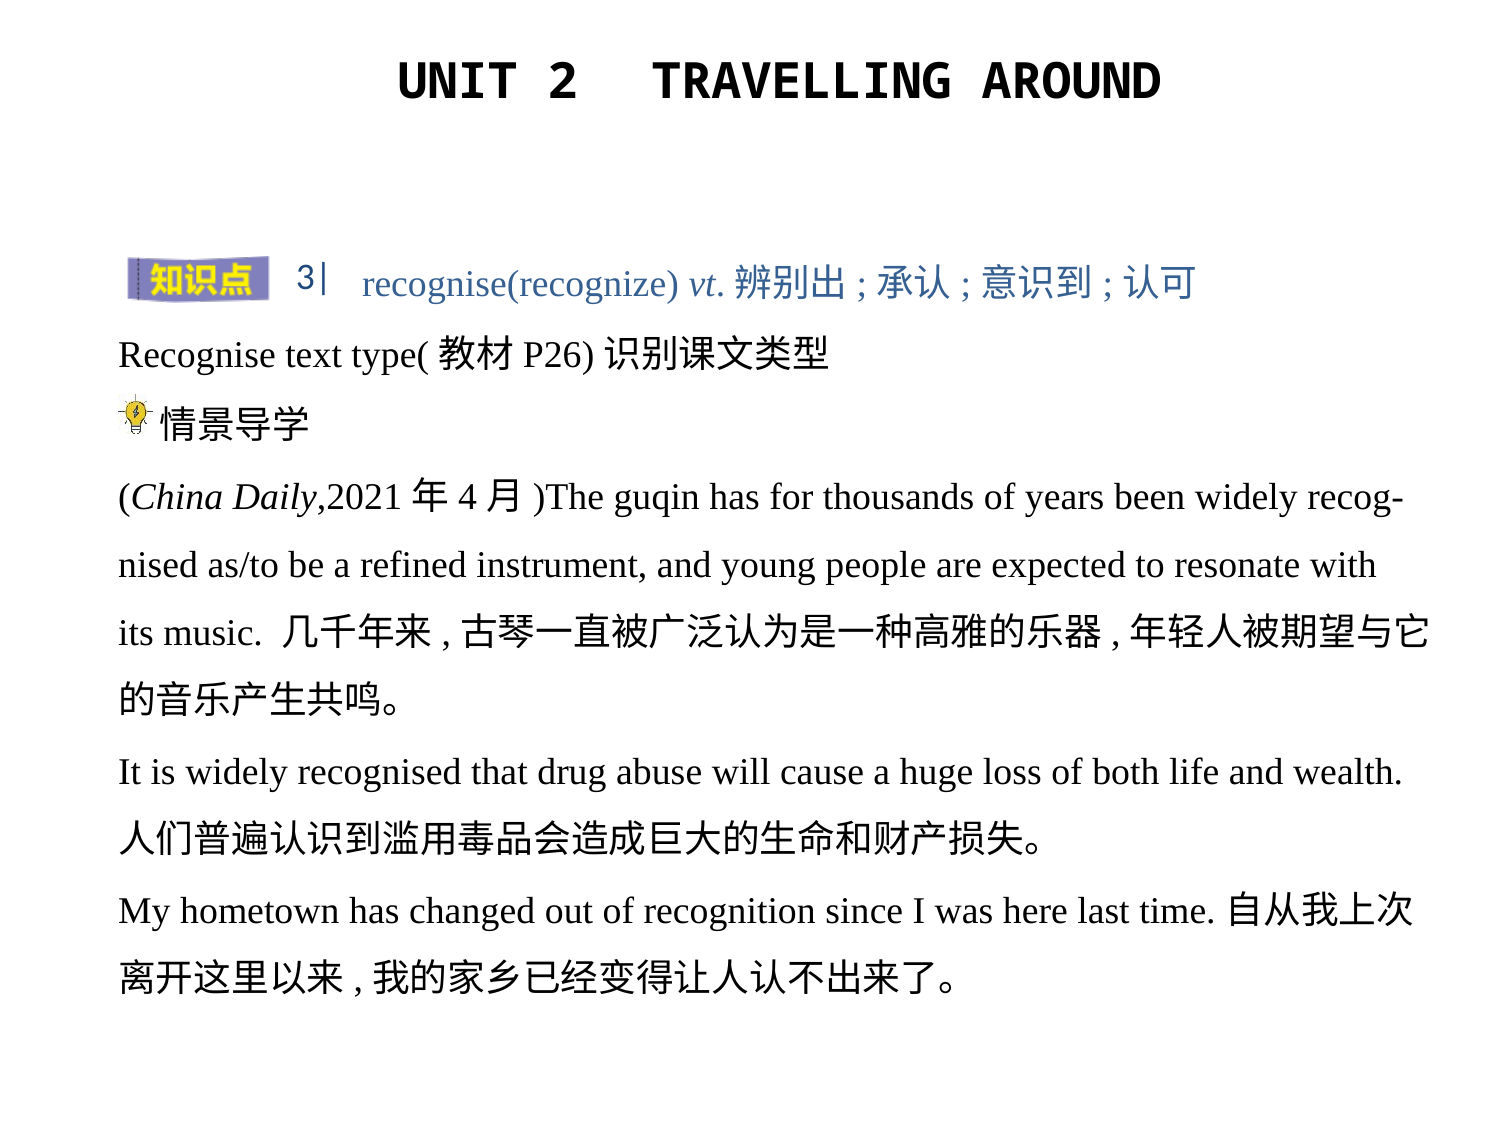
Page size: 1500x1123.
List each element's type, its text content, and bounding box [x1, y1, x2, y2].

picture [117, 394, 153, 434]
text_box recognise(recognize) vt.辨别出;承认;意识到;认可 Recognise text type(教材P26)识别课文类型 情景导学 (China Daily,2021年4月)The guqin has for thousands of years been widely recog- nised as/to be a refined instrument, and young people are expected to resonate with its music. 几千年来,古琴一直被广泛认为是一种高雅的乐器,年轻人被期望与它 的音乐产生共鸣。 It is widely recognised that drug abuse will cause a huge loss of both life and wealth. 人们普遍认识到滥用毒品会造成巨大的生命和财产损失。 My hometown has changed out of recognition since I was here last time.自从我上次 离开这里以来,我的家乡已经变得让人认不出来了。 [118, 236, 1483, 1000]
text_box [127, 244, 387, 306]
